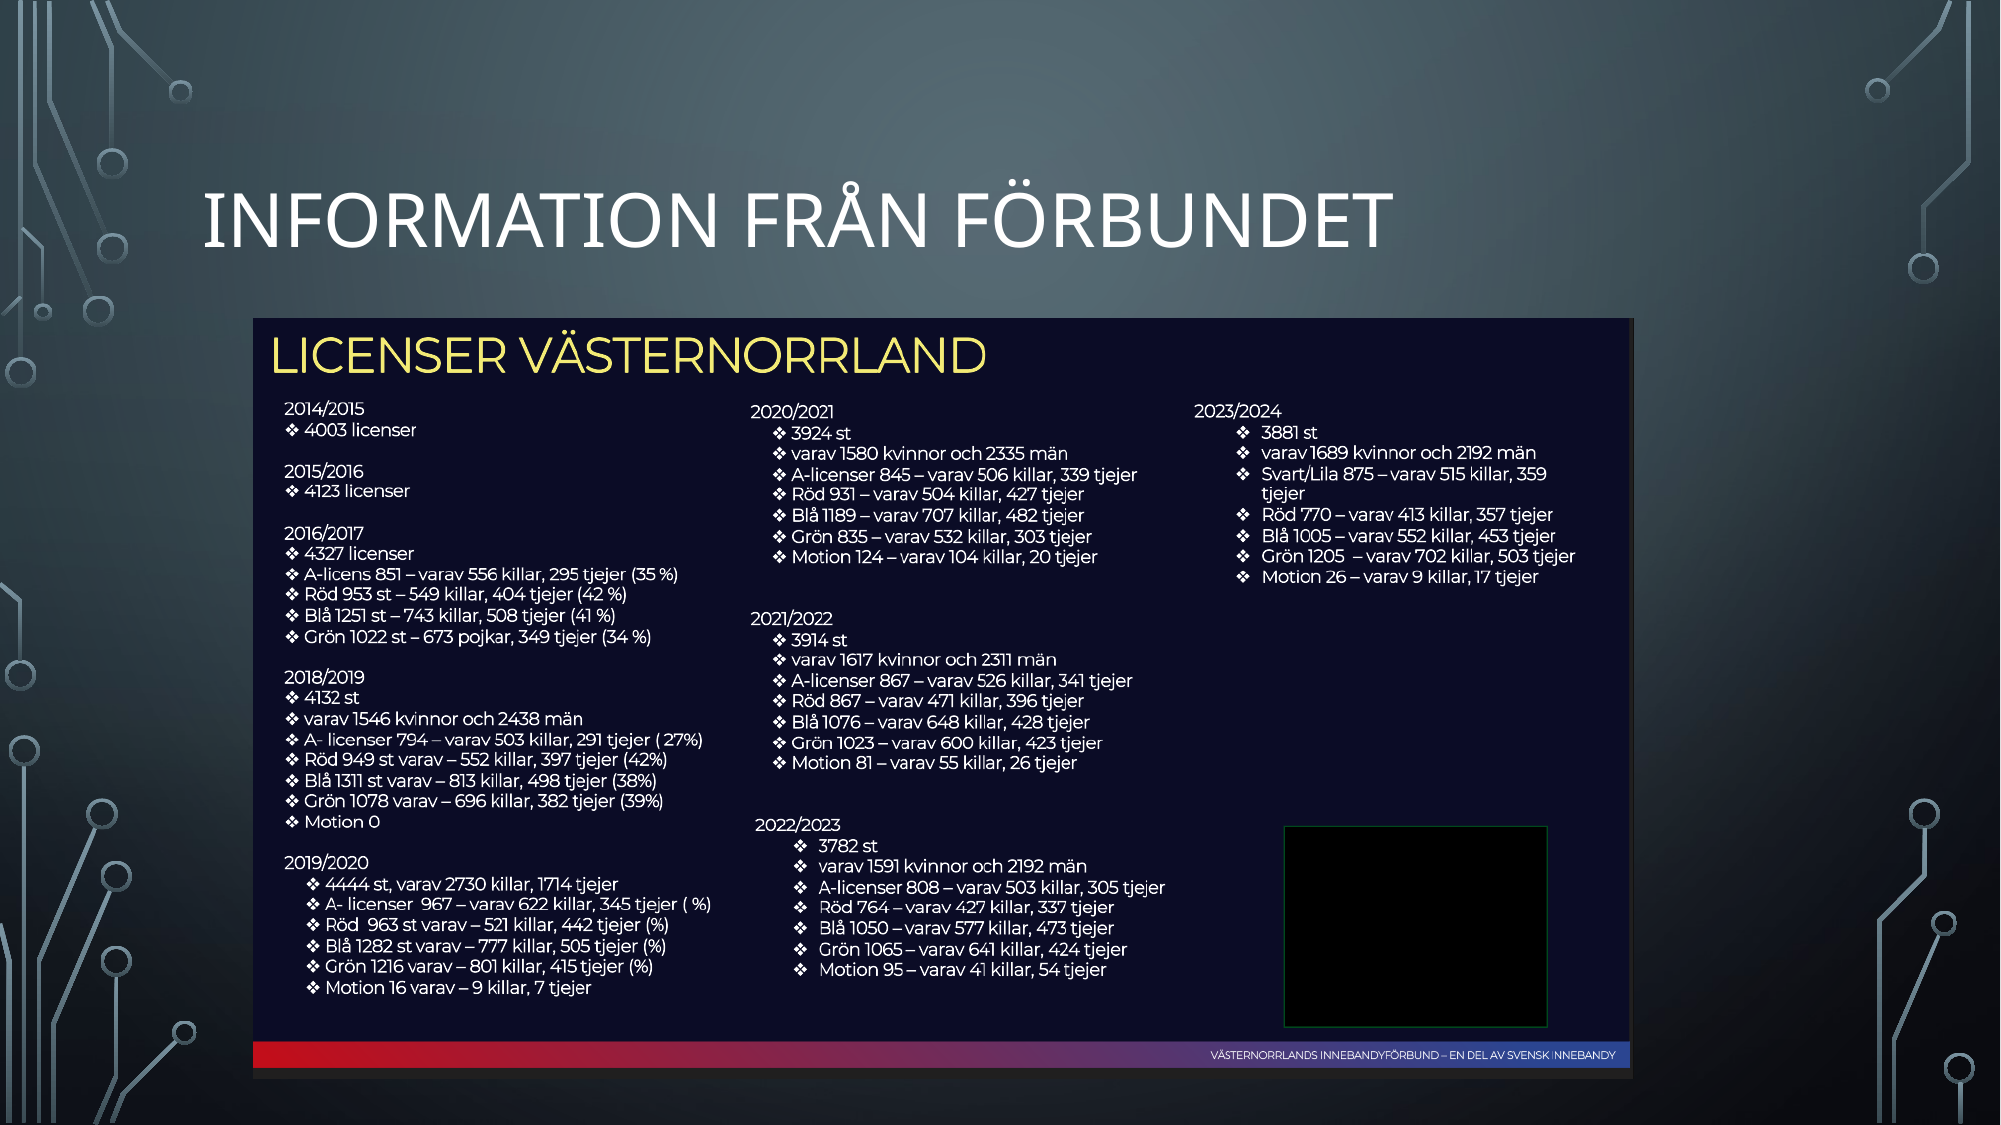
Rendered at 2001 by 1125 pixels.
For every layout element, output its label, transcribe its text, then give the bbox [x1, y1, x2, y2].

title Information från förbundet [187, 101, 1813, 344]
picture [253, 318, 1634, 1079]
